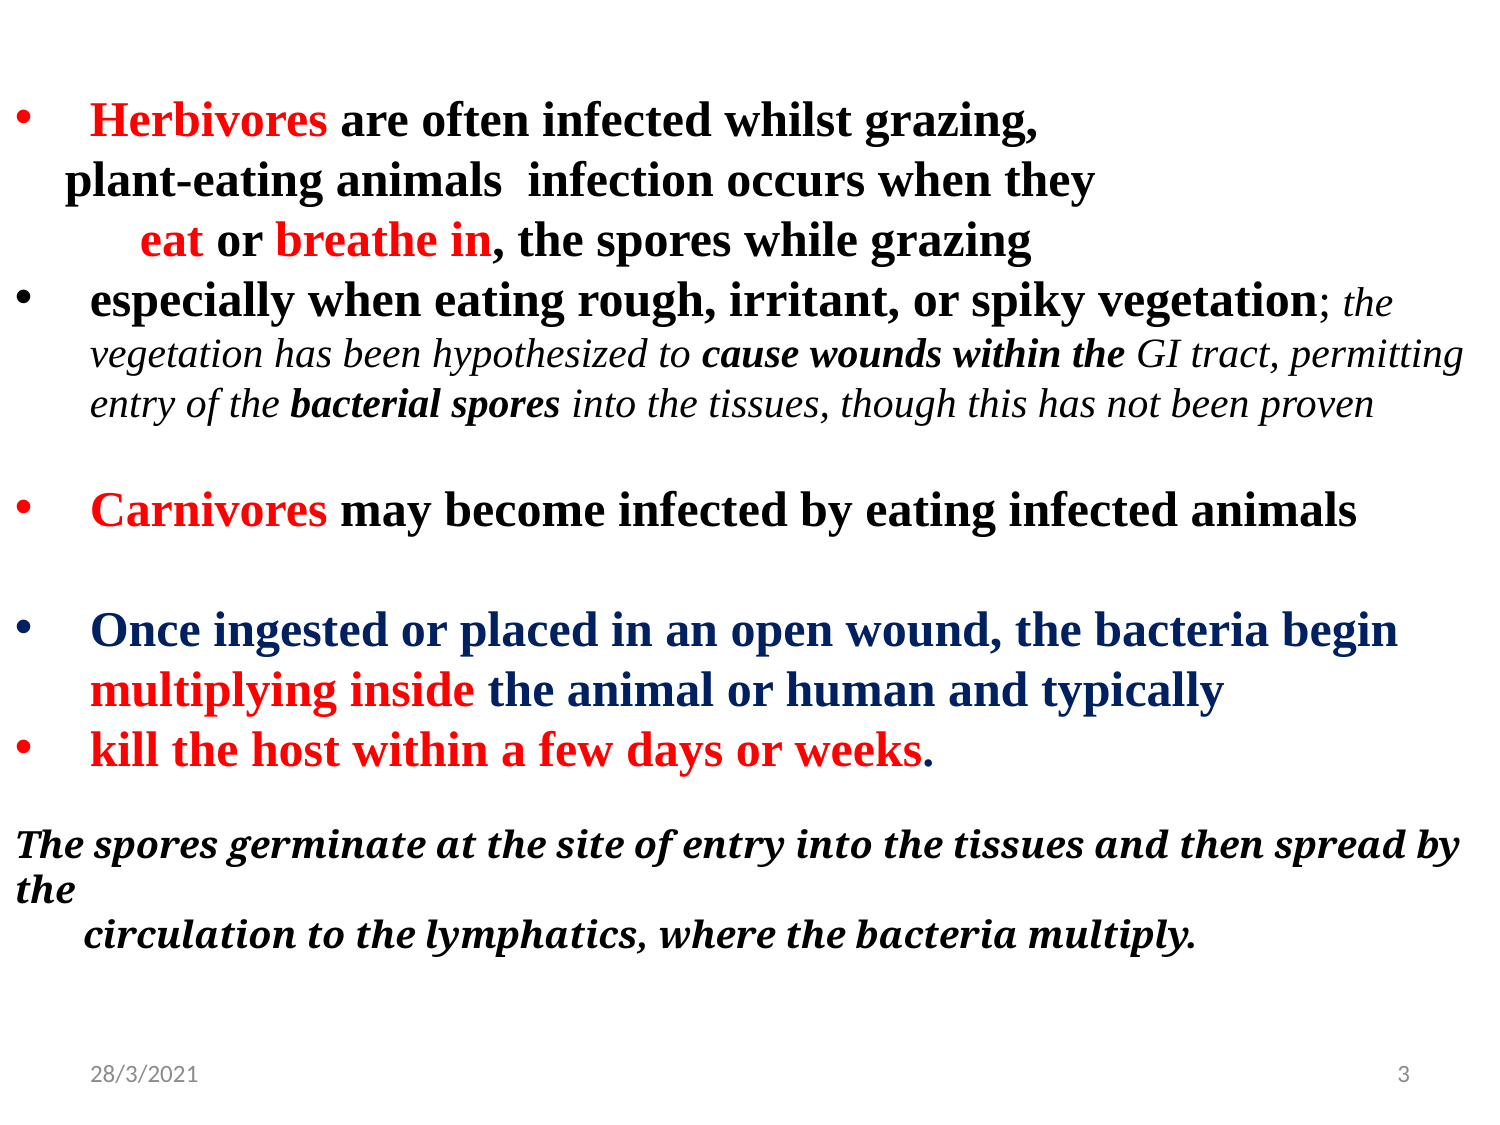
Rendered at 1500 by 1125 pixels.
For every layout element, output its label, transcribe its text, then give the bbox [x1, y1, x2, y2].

slide_number 3 [1074, 1042, 1425, 1103]
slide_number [75, 1042, 425, 1103]
text_box Herbivores are often infected whilst grazing, plant-eating animals infection occurs when they eat or breathe in, the spores while grazing especially when eating rough, irritant, or spiky vegetation; the vegetation has been hypothesized to cause wounds within the GI tract, permitting entry of the bacterial spores into the tissues, though this has not been proven Carnivores may become infected by eating infected animals Once ingested or placed in an open wound, the bacteria begin multiplying inside the animal or human and typically kill the host within a few days or weeks. The spores germinate at the site of entry into the tissues and then spread by the circulation to the lymphatics, where the bacteria multiply. [0, 23, 1495, 964]
